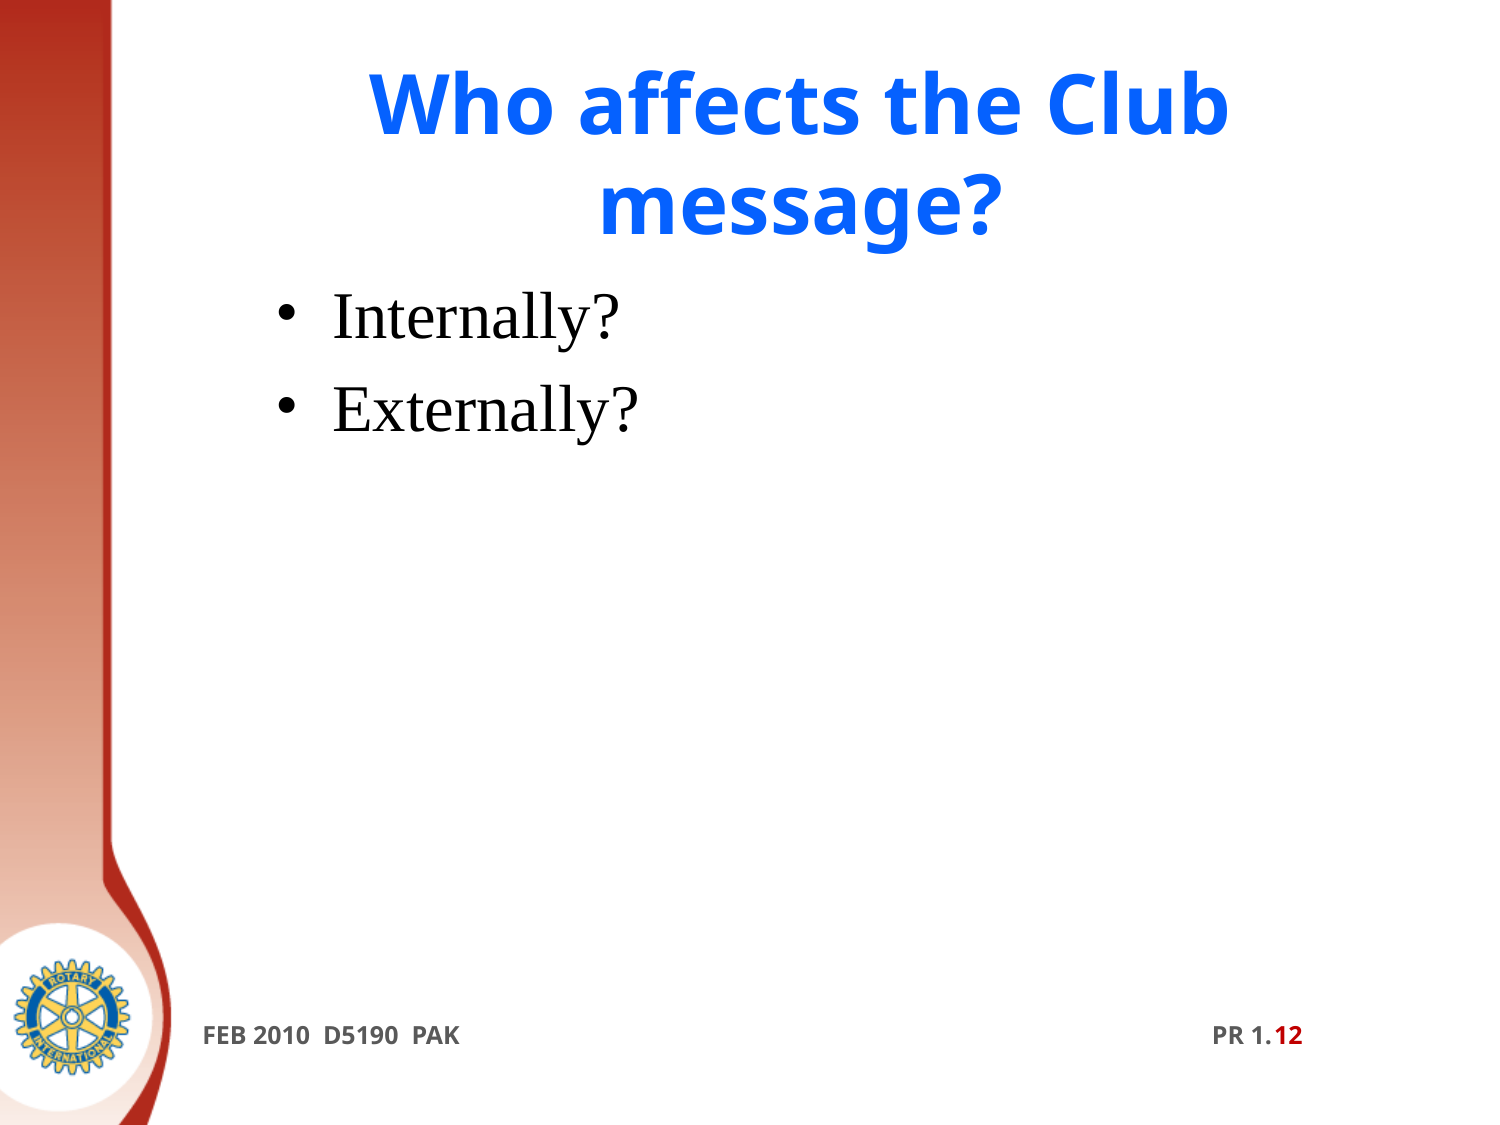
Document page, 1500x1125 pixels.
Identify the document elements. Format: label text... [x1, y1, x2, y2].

title Who affects the Club message? [164, 24, 1437, 263]
picture [0, 0, 1500, 1125]
text_box FEB 2010 D5190 PAK PR 1.12 [187, 1012, 1398, 1058]
list Internally? Externally? [166, 263, 1439, 1033]
